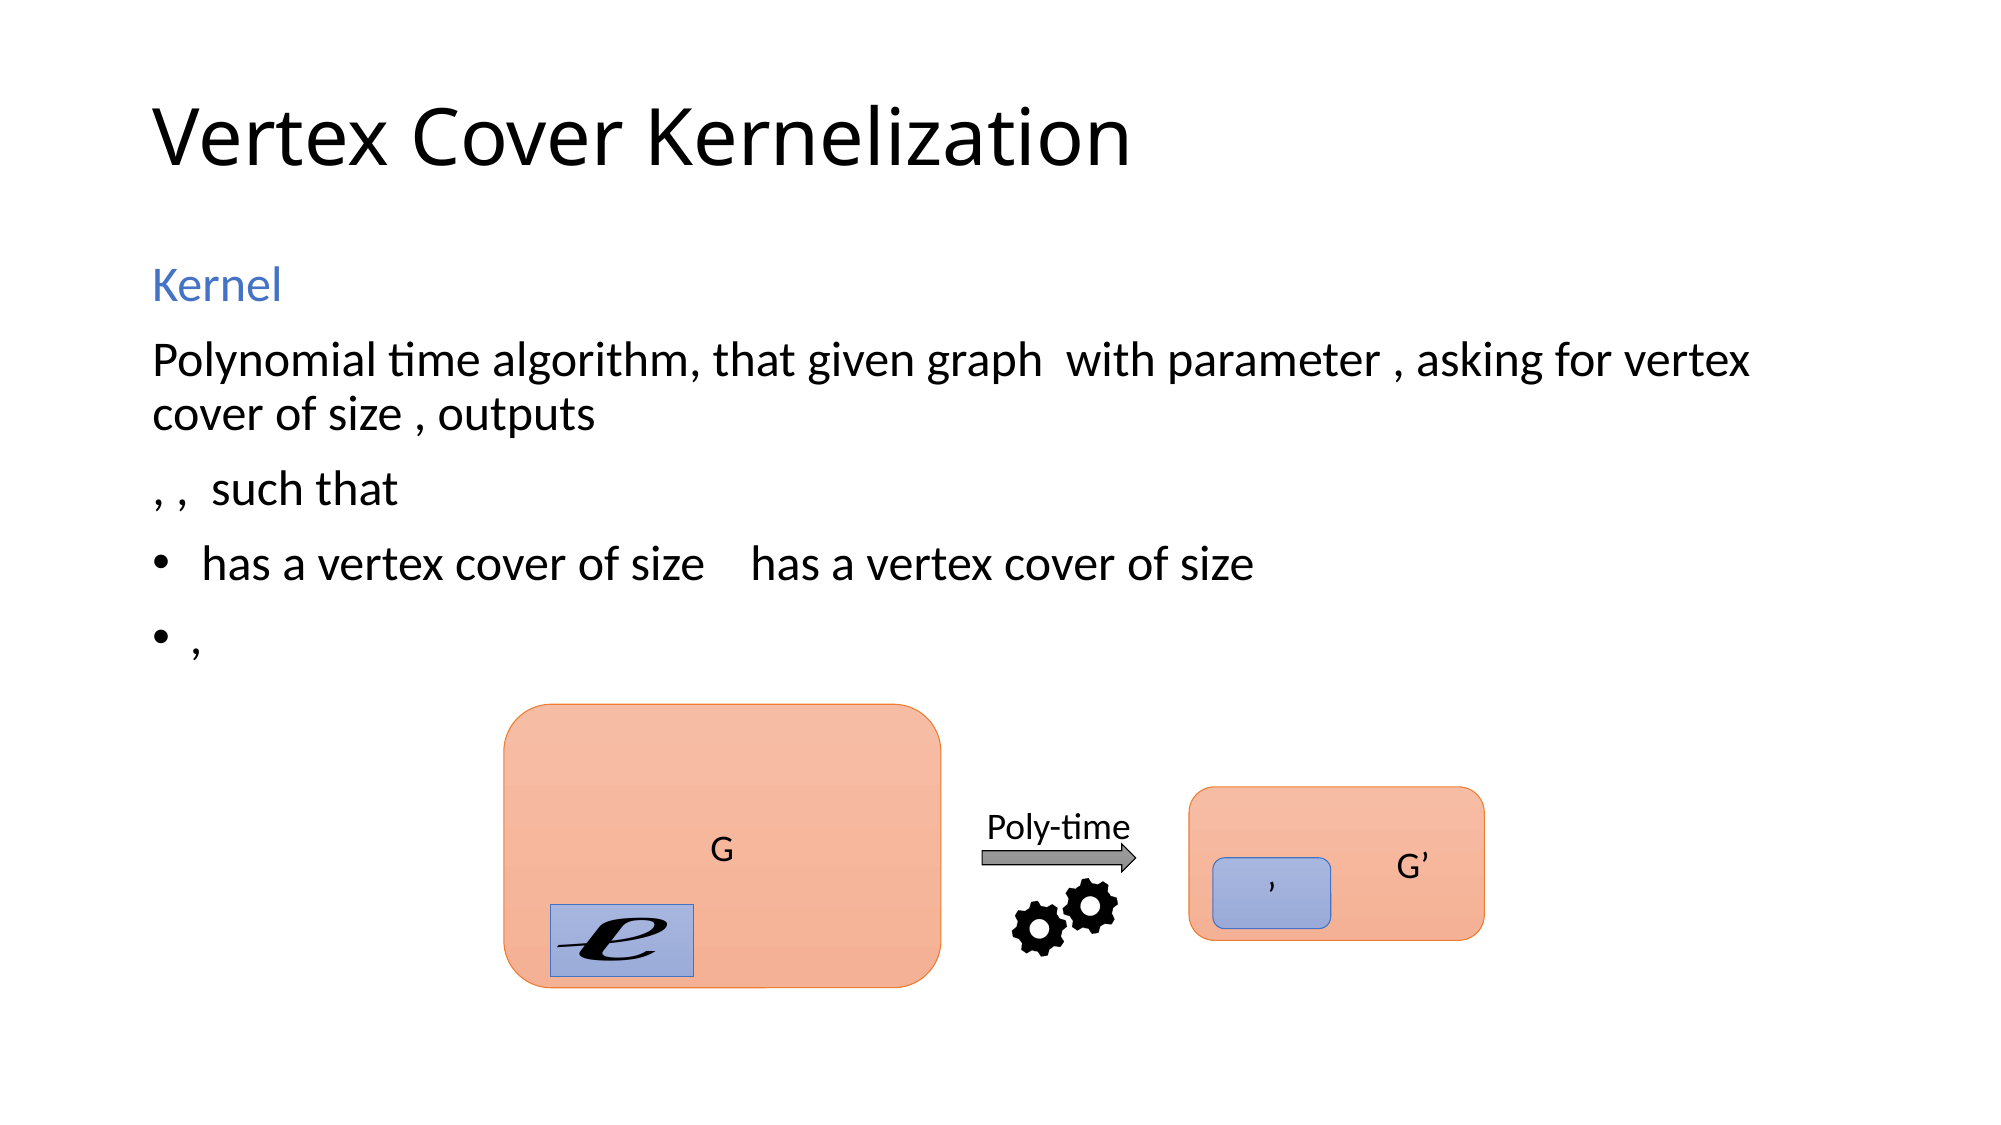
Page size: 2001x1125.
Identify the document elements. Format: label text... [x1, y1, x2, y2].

text_box [1127, 855, 1137, 868]
text_box Poly-time [972, 794, 1147, 855]
text_box G’ [1188, 786, 1485, 941]
text_box [981, 855, 1002, 866]
picture [979, 855, 1150, 1003]
title Vertex Cover Kernelization [137, 59, 1863, 221]
text_box G [503, 703, 942, 989]
